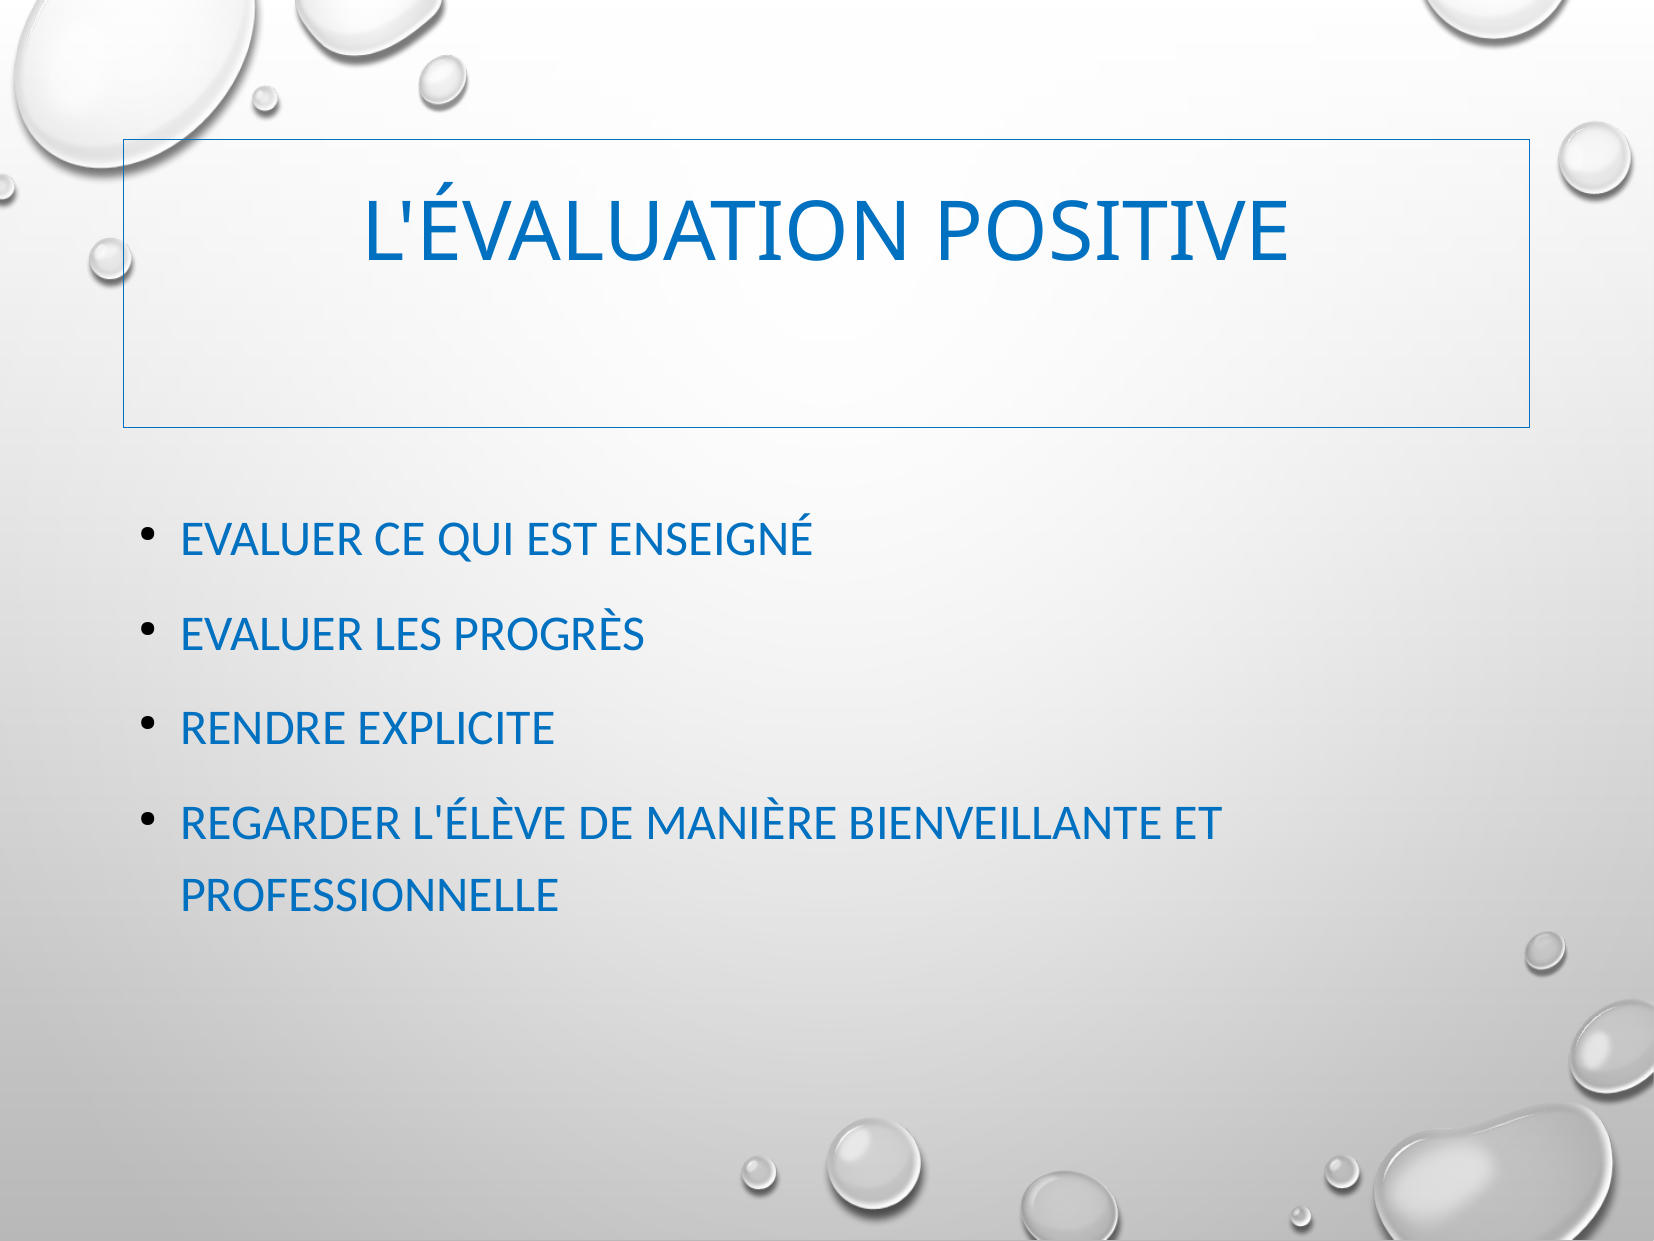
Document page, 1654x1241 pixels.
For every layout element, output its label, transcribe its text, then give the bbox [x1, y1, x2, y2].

picture [0, 0, 1654, 1240]
title L'évaluation positive [123, 139, 1530, 428]
list EvALUER CE QUI EST ENSEIGNÉ EVALUER LES PROGRÈS RENDRE EXPLICITE REGARDER L'ÉLÈVE DE MANIÈRE BIENVEILLANTE ET PROFESSIONNELLE [123, 485, 1530, 1205]
